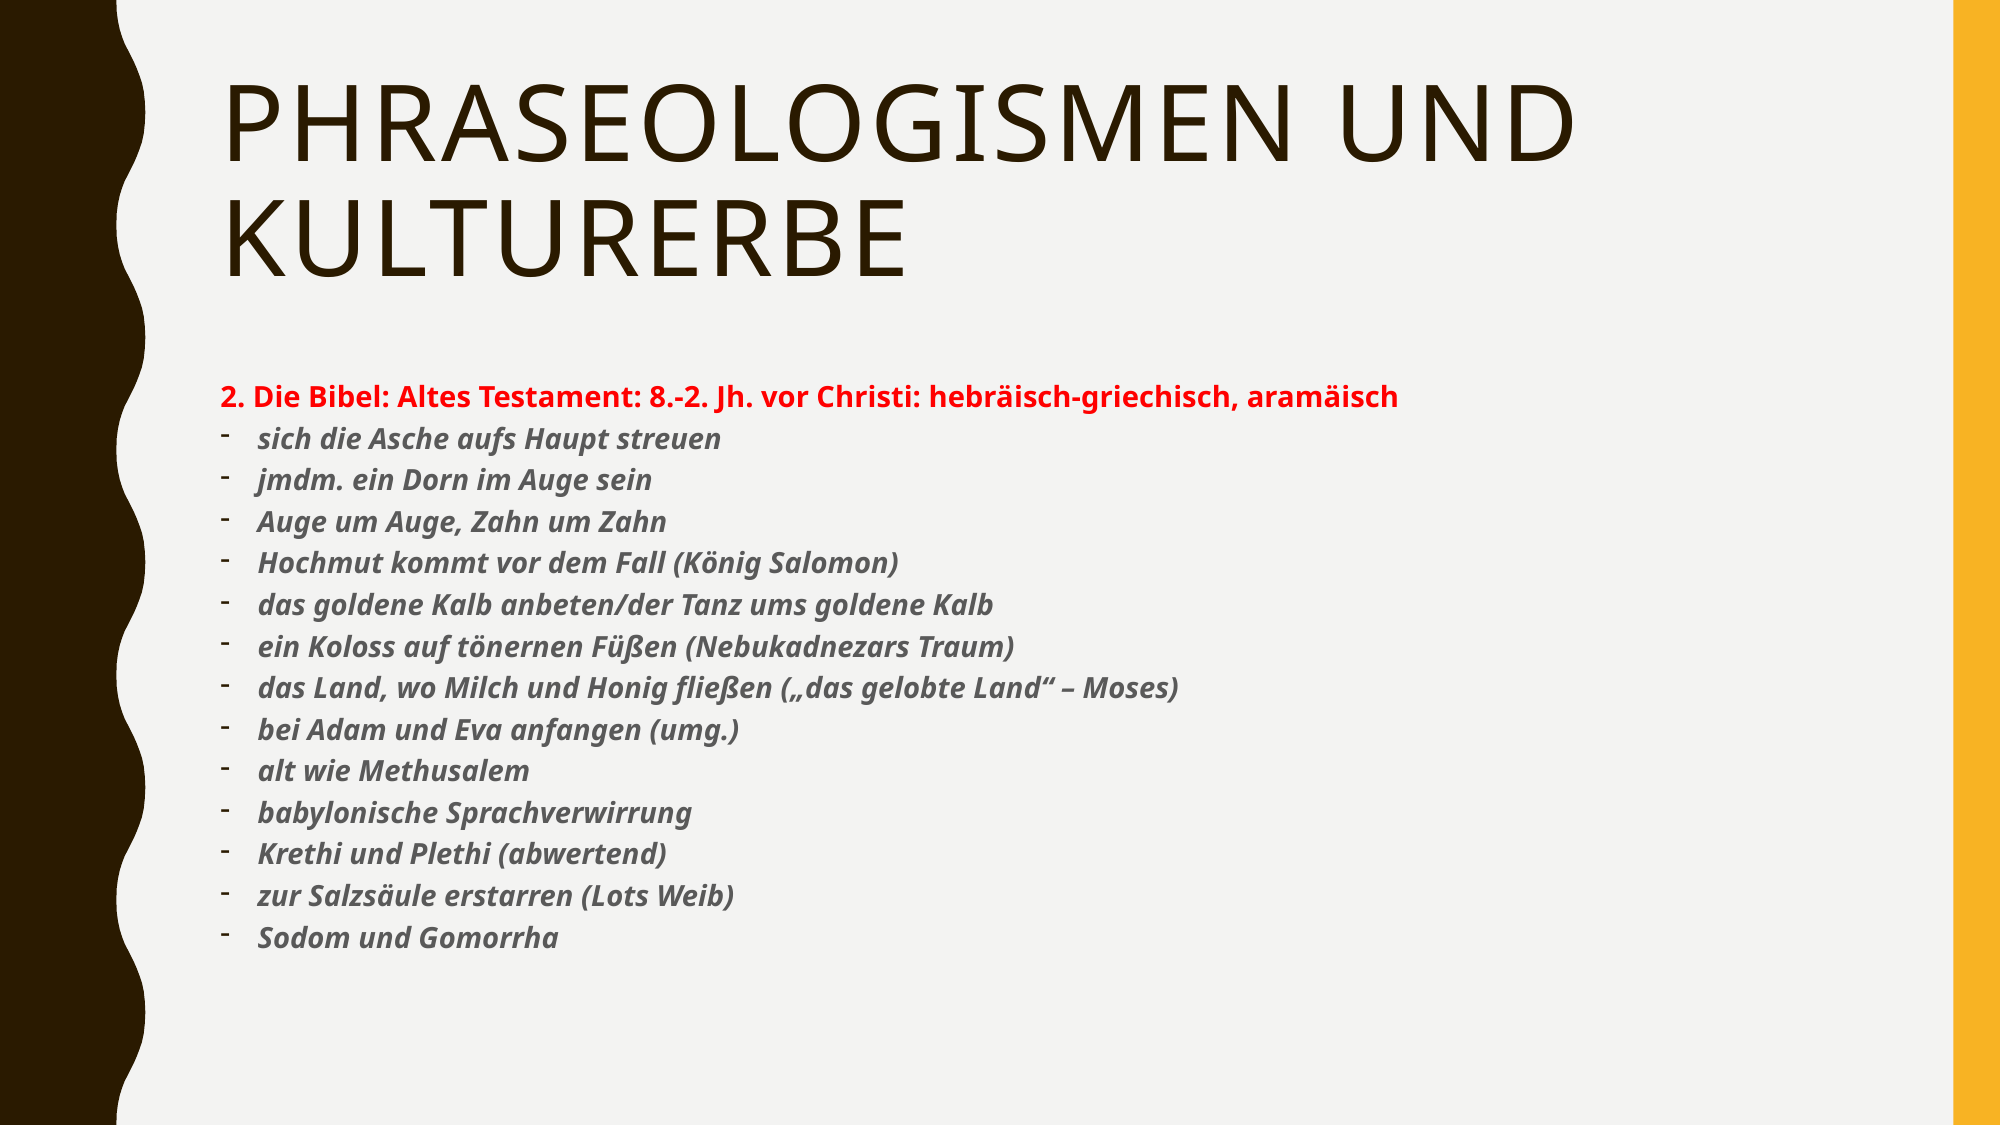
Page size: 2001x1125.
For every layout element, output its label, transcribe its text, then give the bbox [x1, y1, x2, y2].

title Phraseologismen und kulturerbe [205, 62, 1875, 308]
list 2. Die Bibel: Altes Testament: 8.-2. Jh. vor Christi: hebräisch-griechisch, aramäisch sich die Asche aufs Haupt streuen jmdm. ein Dorn im Auge sein Auge um Auge, Zahn um Zahn Hochmut kommt vor dem Fall (König Salomon) das goldene Kalb anbeten/der Tanz ums goldene Kalb ein Koloss auf tönernen Füßen (Nebukadnezars Traum) das Land, wo Milch und Honig fließen („das gelobte Land“ – Moses) bei Adam und Eva anfangen (umg.) alt wie Methusalem babylonische Sprachverwirrung Krethi und Plethi (abwertend) zur Salzsäule erstarren (Lots Weib) Sodom und Gomorrha [205, 375, 1875, 965]
